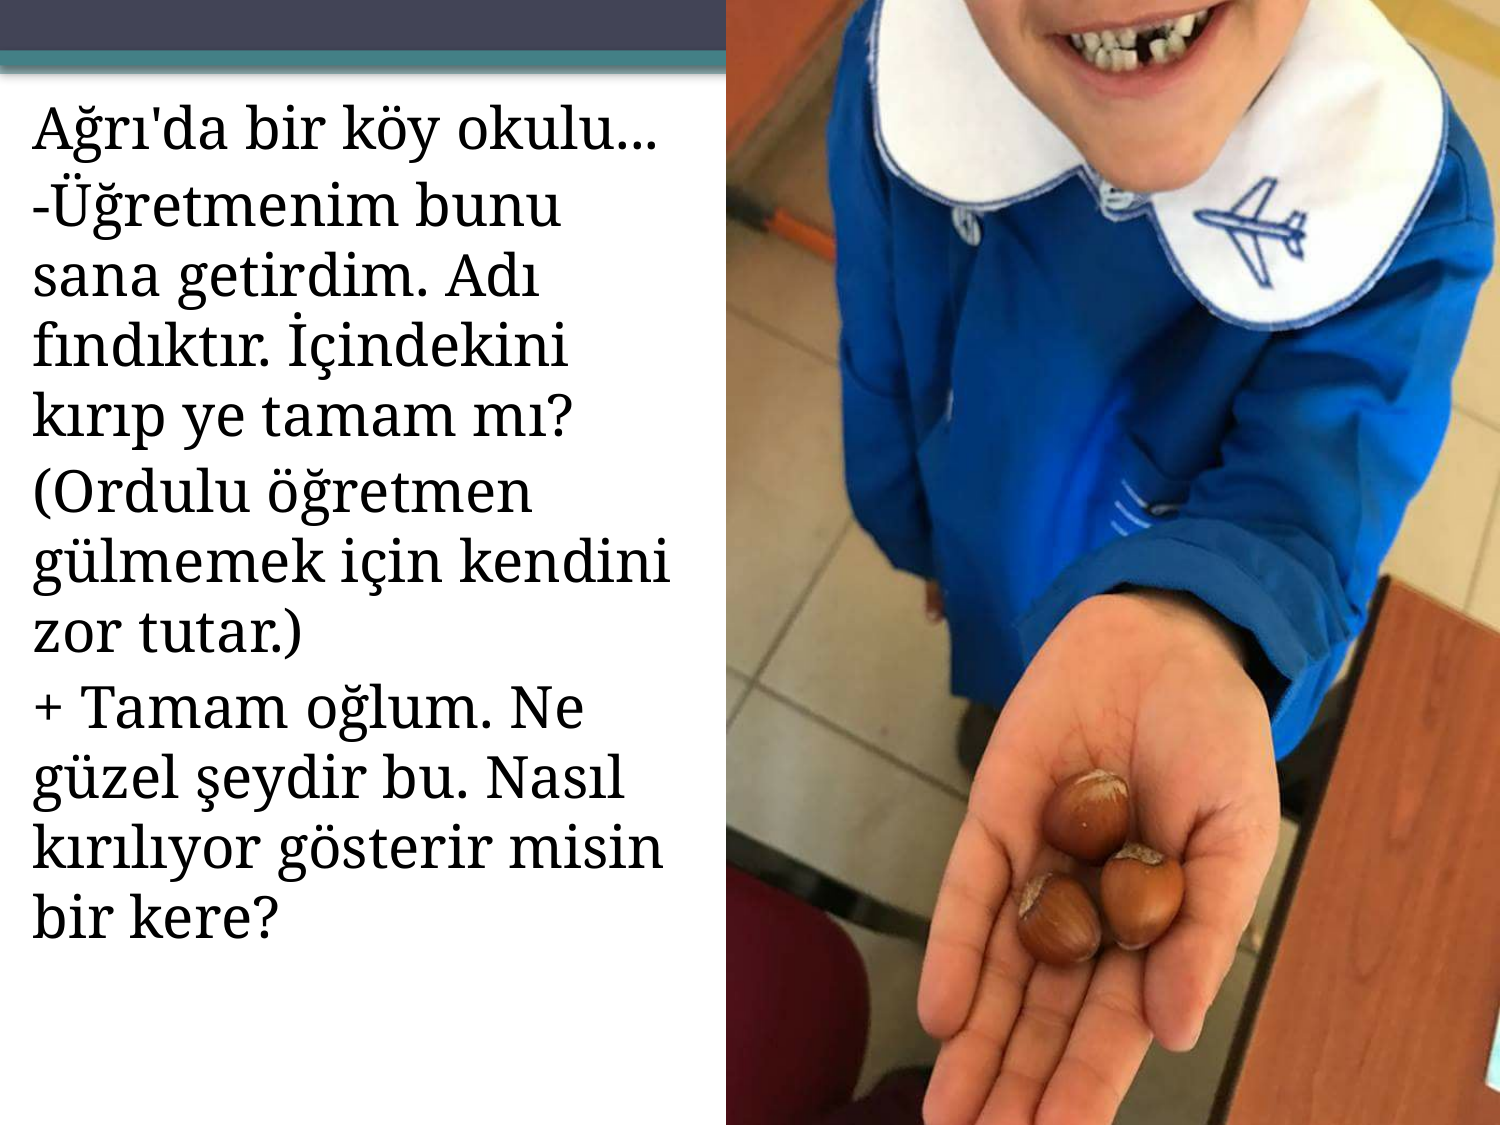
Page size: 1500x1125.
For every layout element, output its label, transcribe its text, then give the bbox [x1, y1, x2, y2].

picture [726, 0, 1500, 1125]
list Ağrı'da bir köy okulu... -Üğretmenim bunu sana getirdim. Adı fındıktır. İçindekini kırıp ye tamam mı? (Ordulu öğretmen gülmemek için kendini zor tutar.) + Tamam oğlum. Ne güzel şeydir bu. Nasıl kırılıyor gösterir misin bir kere? [0, 84, 703, 1049]
